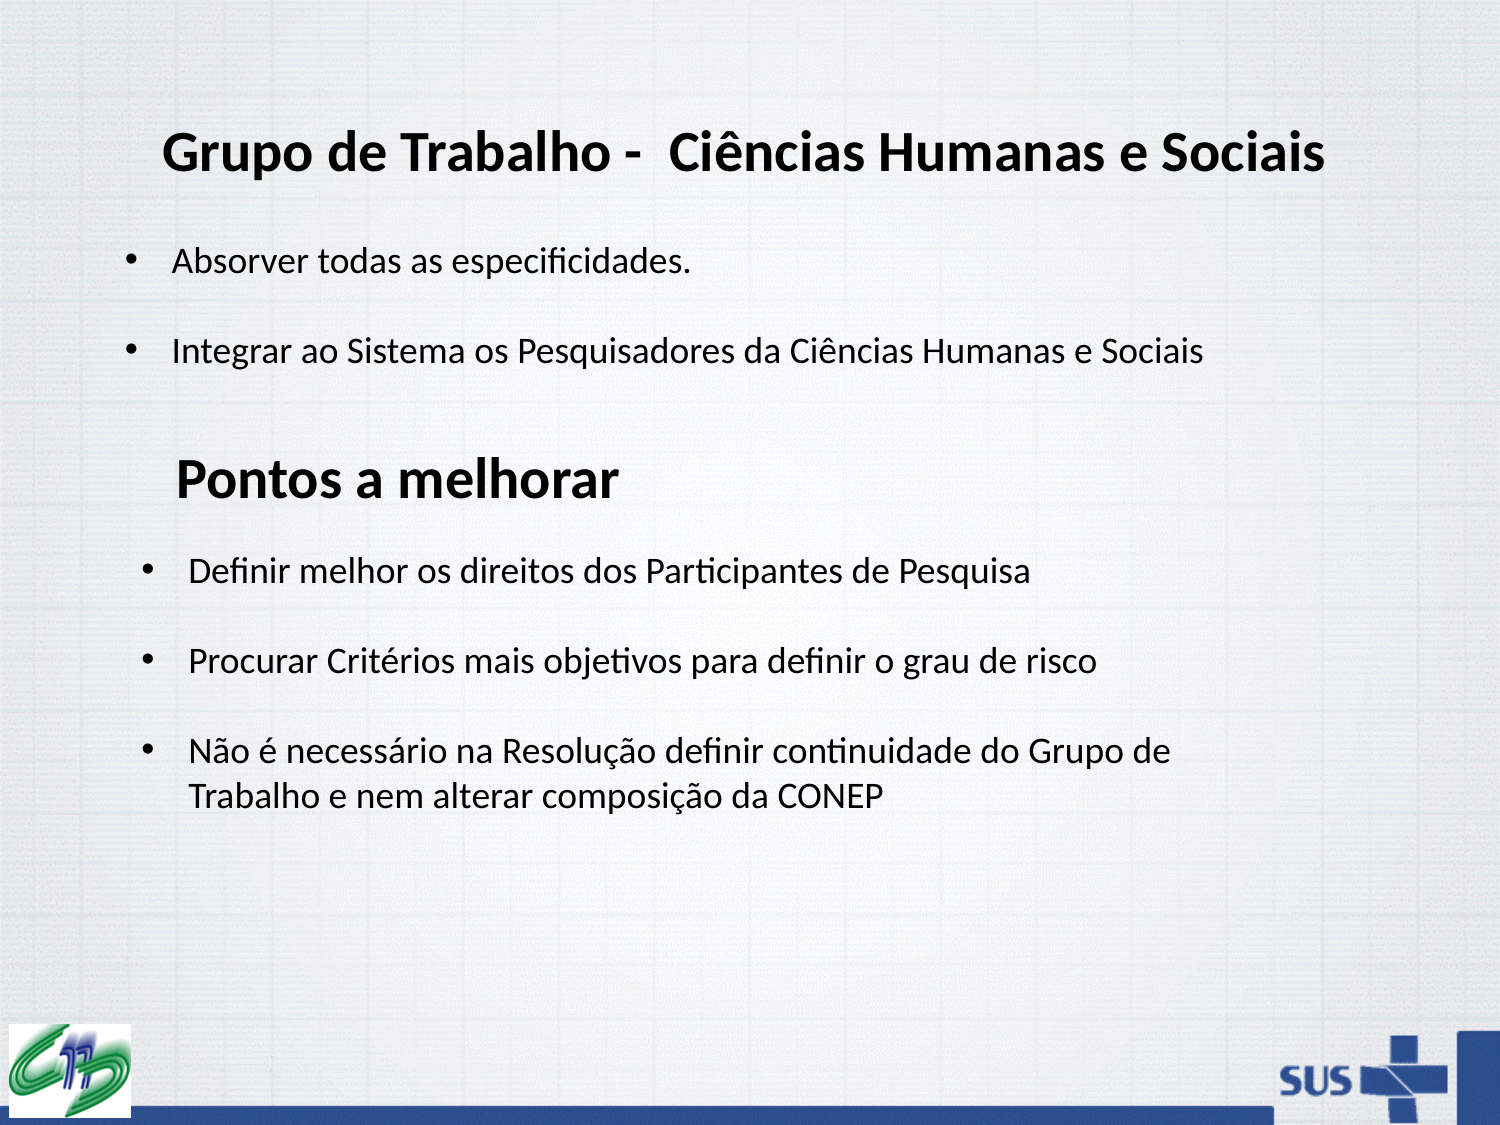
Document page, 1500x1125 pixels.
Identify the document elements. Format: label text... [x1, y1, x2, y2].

text_box Grupo de Trabalho - Ciências Humanas e Sociais [147, 106, 1500, 191]
text_box Pontos a melhorar [161, 432, 1500, 518]
text_box Definir melhor os direitos dos Participantes de Pesquisa Procurar Critérios mais objetivos para definir o grau de risco Não é necessário na Resolução definir continuidade do Grupo de Trabalho e nem alterar composição da CONEP [126, 538, 1190, 824]
text_box Absorver todas as especificidades. Integrar ao Sistema os Pesquisadores da Ciências Humanas e Sociais [109, 228, 1339, 378]
picture [0, 0, 1500, 1125]
